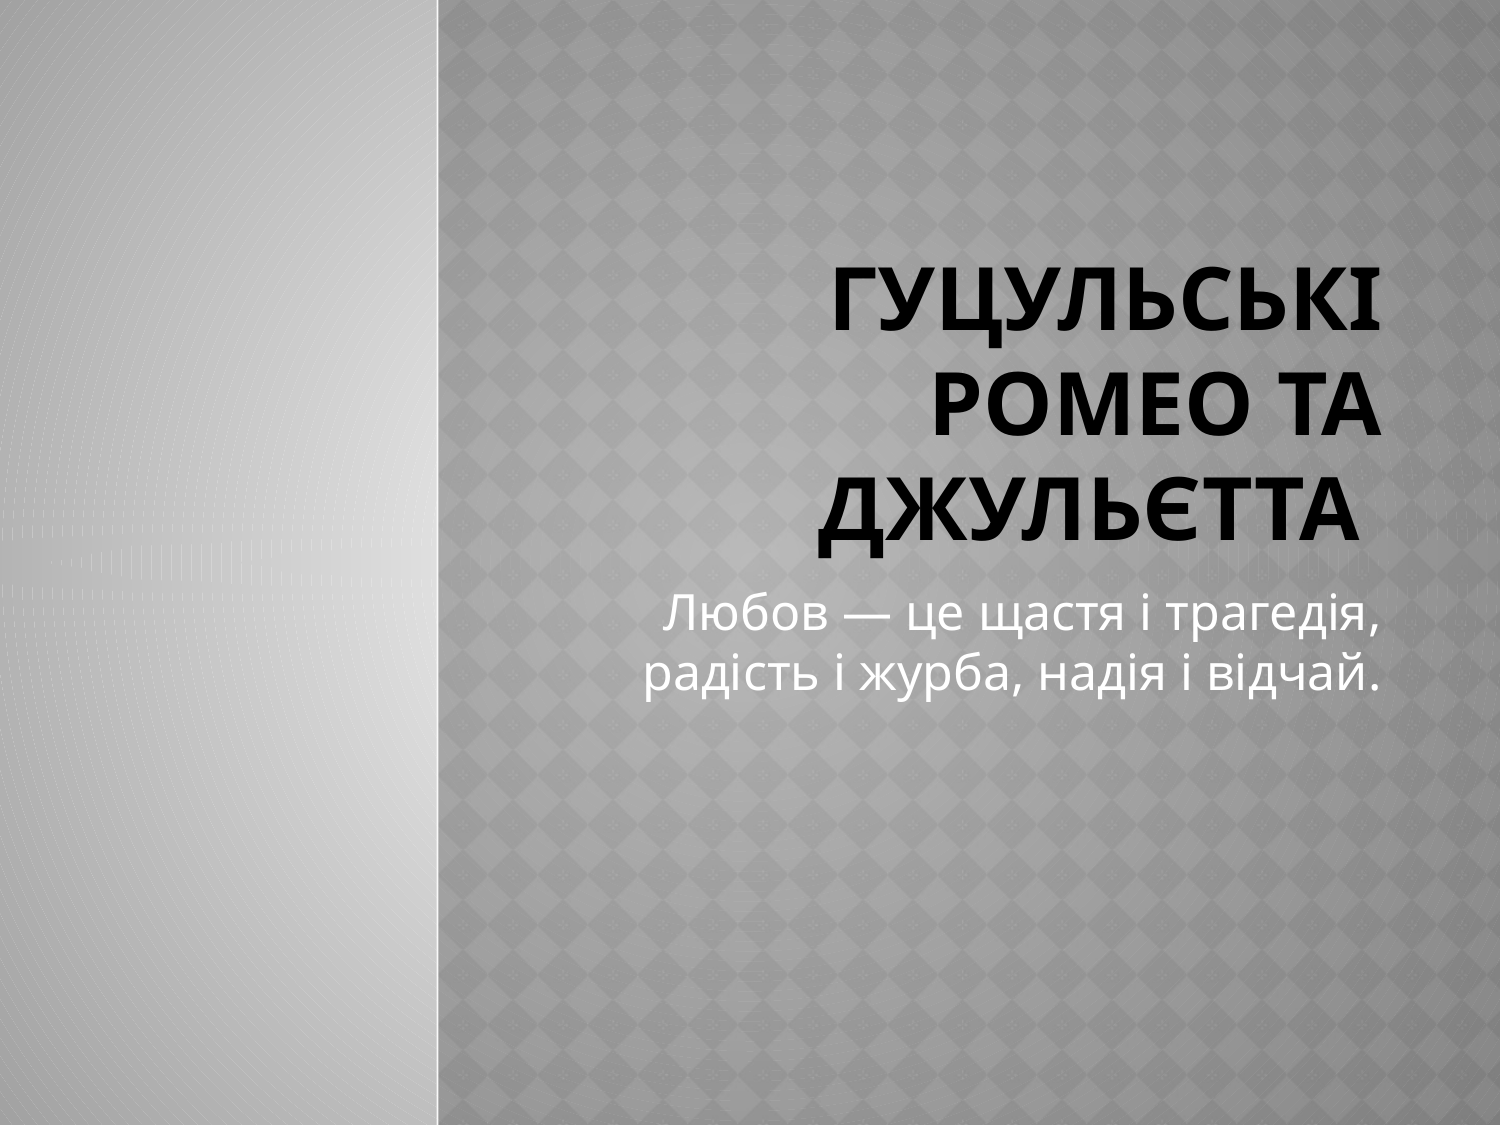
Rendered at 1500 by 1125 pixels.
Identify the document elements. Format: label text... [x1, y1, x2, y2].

title Гуцульські Ромео та Джульєтта [552, 87, 1390, 558]
subtitle Любов — це щастя і трагедія, радість і журба, надія і відчай. [550, 580, 1390, 762]
